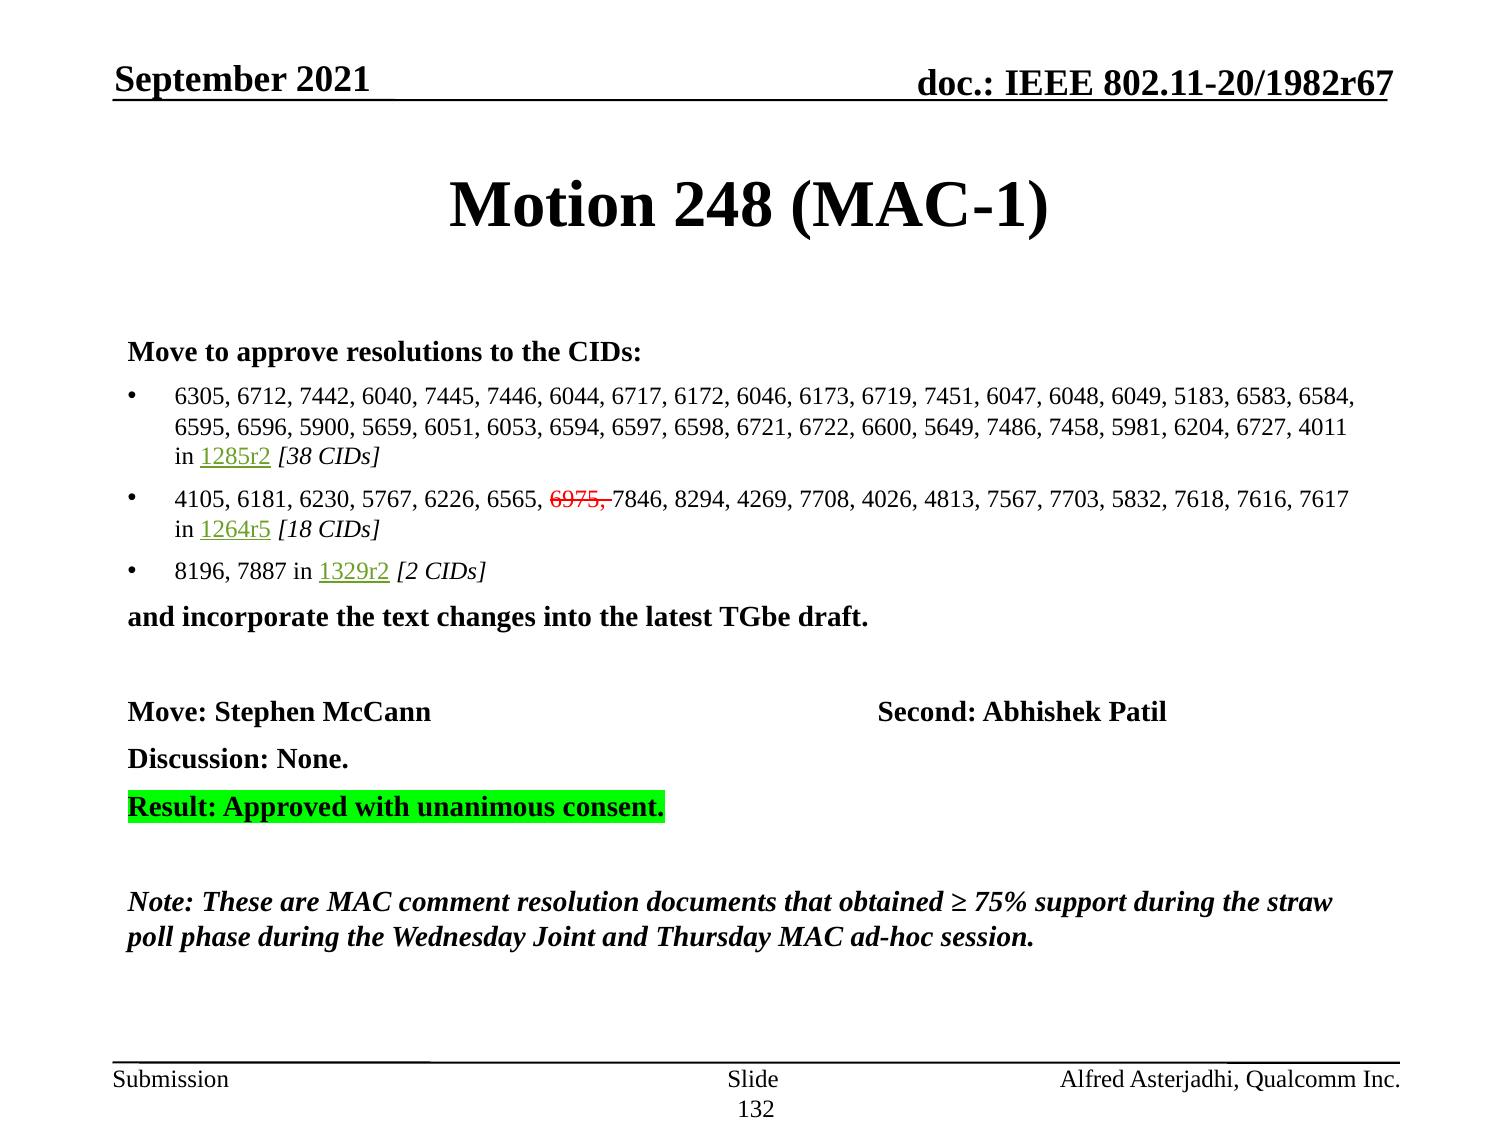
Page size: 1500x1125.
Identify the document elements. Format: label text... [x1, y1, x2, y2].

slide_number Slide 132 [712, 1061, 800, 1123]
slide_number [114, 54, 423, 100]
title Motion 248 (MAC-1) [112, 112, 1388, 288]
list Move to approve resolutions to the CIDs: 6305, 6712, 7442, 6040, 7445, 7446, 6044, 6717, 6172, 6046, 6173, 6719, 7451, 6047, 6048, 6049, 5183, 6583, 6584, 6595, 6596, 5900, 5659, 6051, 6053, 6594, 6597, 6598, 6721, 6722, 6600, 5649, 7486, 7458, 5981, 6204, 6727, 4011 in 1285r2 [38 CIDs] 4105, 6181, 6230, 5767, 6226, 6565, 6975, 7846, 8294, 4269, 7708, 4026, 4813, 7567, 7703, 5832, 7618, 7616, 7617 in 1264r5 [18 CIDs] 8196, 7887 in 1329r2 [2 CIDs] and incorporate the text changes into the latest TGbe draft. Move: Stephen McCann Second: Abhishek Patil Discussion: None. Result: Approved with unanimous consent. Note: These are MAC comment resolution documents that obtained ≥ 75% support during the straw poll phase during the Wednesday Joint and Thursday MAC ad-hoc session. [112, 324, 1388, 1063]
footer Alfred Asterjadhi, Qualcomm Inc. [878, 1061, 1402, 1093]
